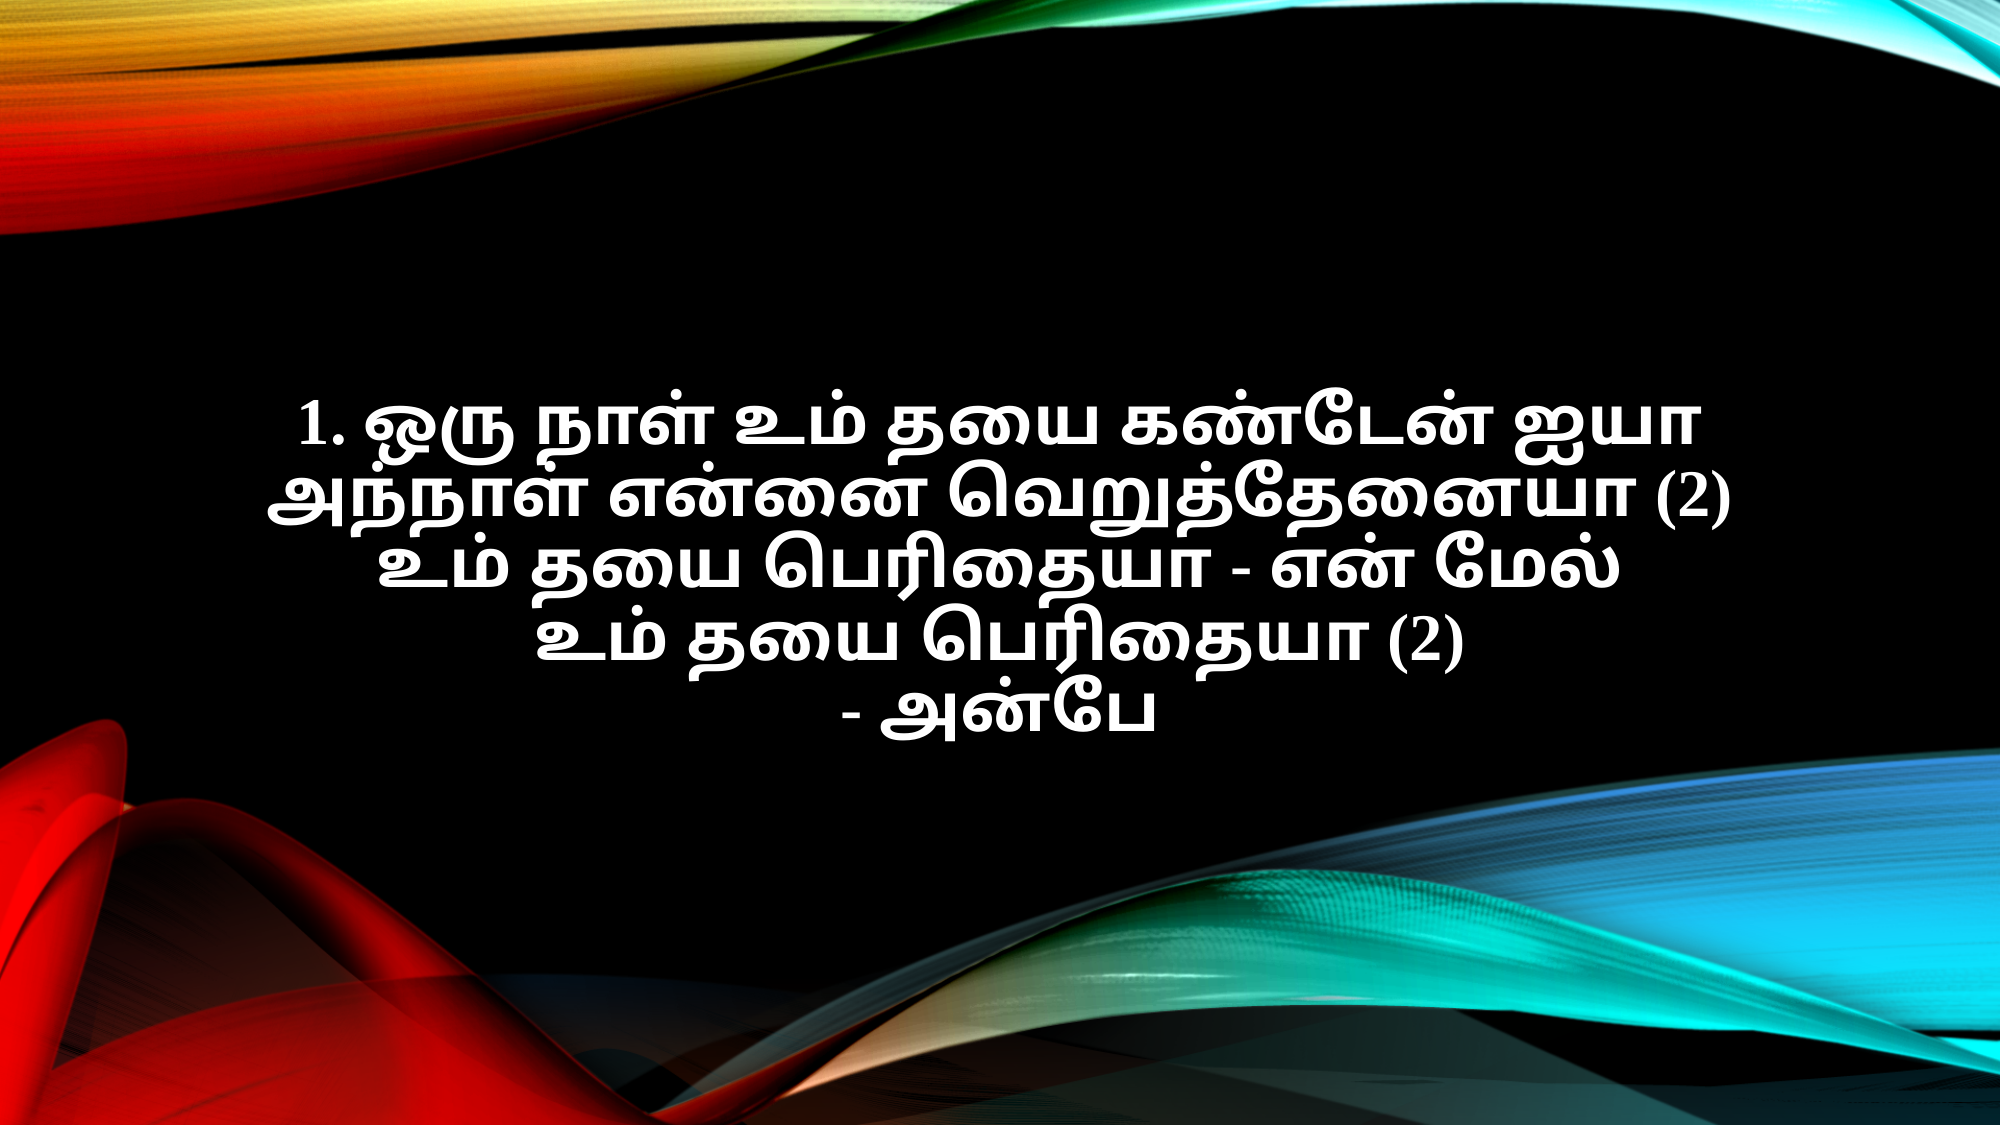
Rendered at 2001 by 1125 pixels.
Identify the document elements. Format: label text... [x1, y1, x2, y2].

subtitle 1. ஒரு நாள் உம் தயை கண்டேன் ஐயா அந்நாள் என்னை வெறுத்தேனையா (2) உம் தயை பெரிதையா - என் மேல் உம் தயை பெரிதையா (2) - அன்பே [0, 0, 2000, 1125]
